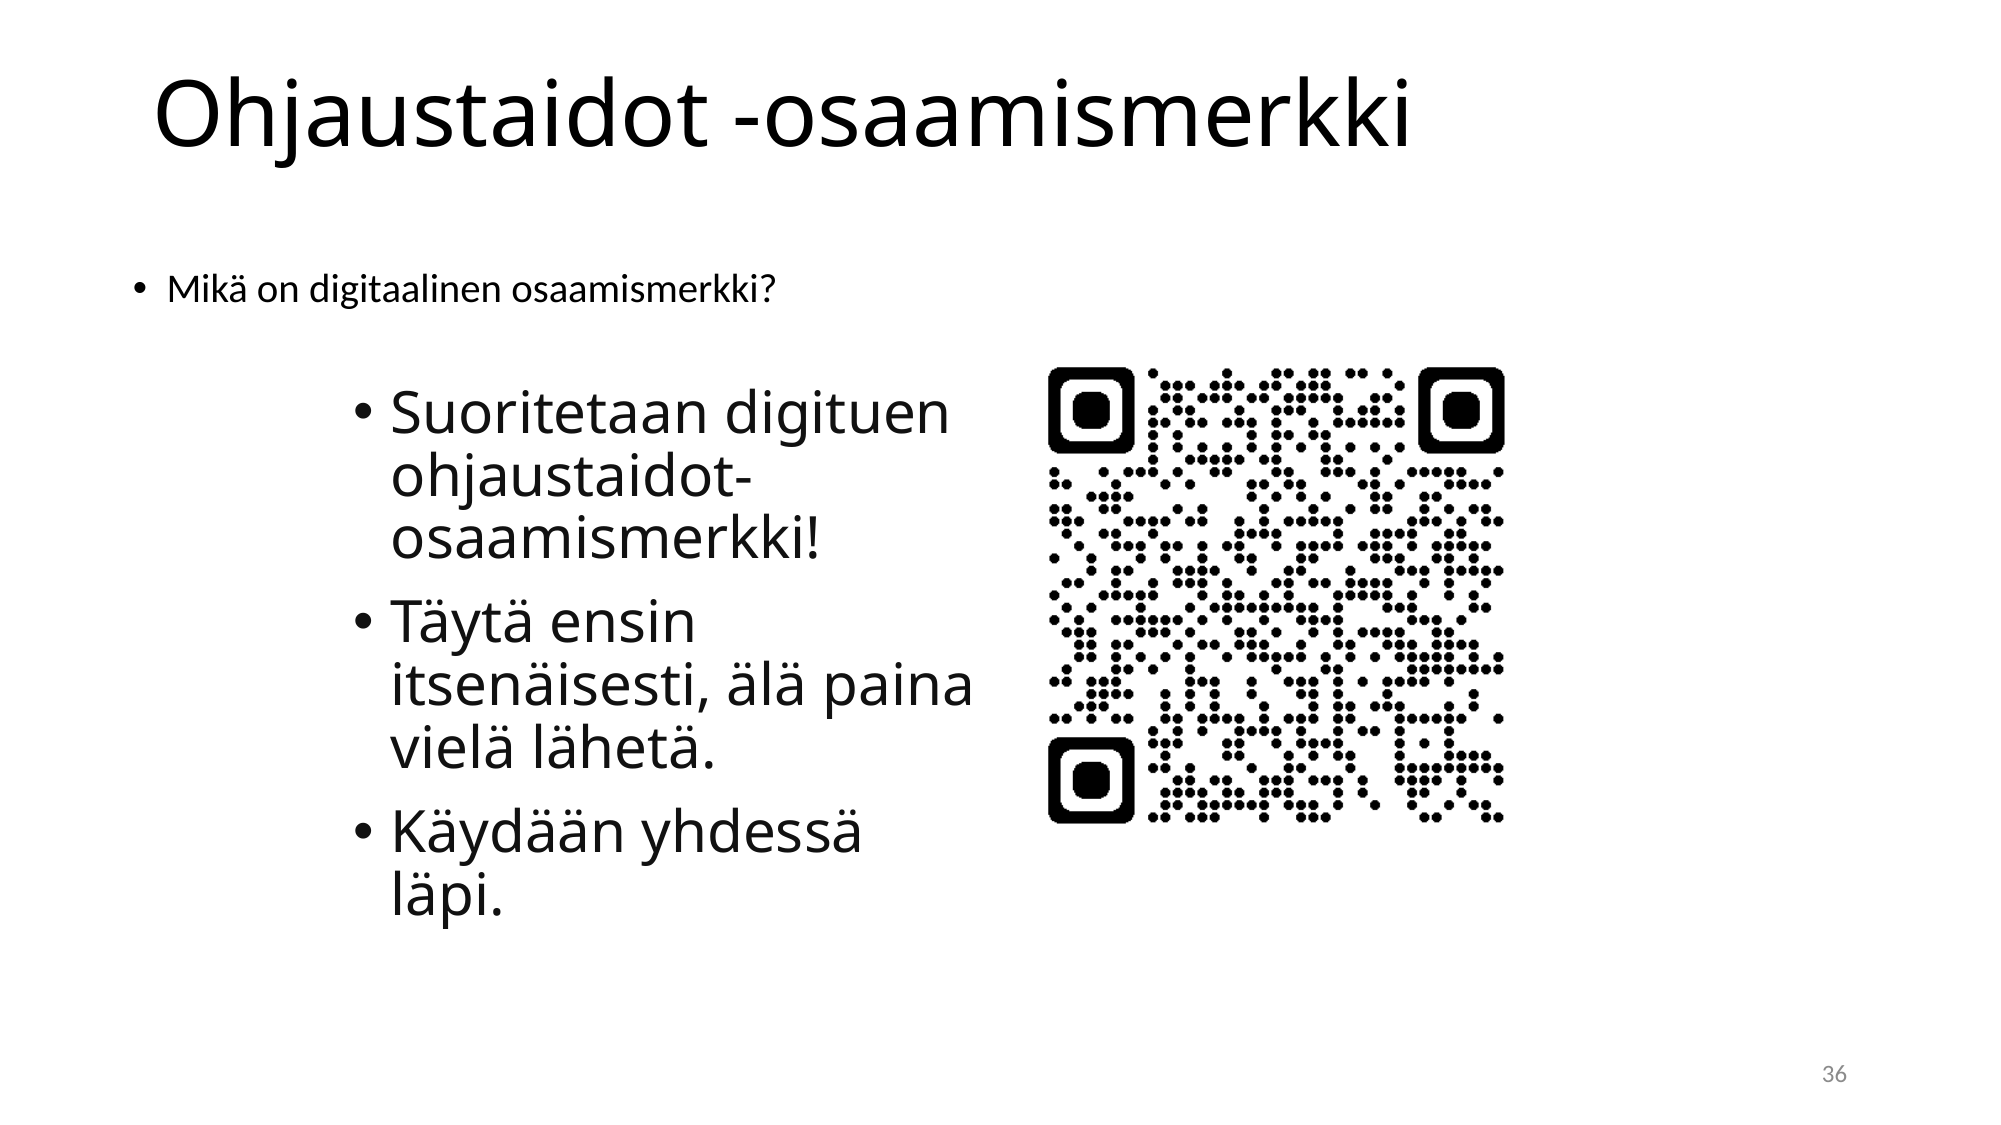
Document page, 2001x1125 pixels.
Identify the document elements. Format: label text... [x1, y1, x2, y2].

text_box Suoritetaan digituen ohjaustaidot-osaamismerkki! Täytä ensin itsenäisesti, älä paina vielä lähetä. Käydään yhdessä läpi. [338, 375, 1000, 1064]
picture [999, 318, 1554, 873]
text_box Ohjaustaidot -osaamismerkki [137, 59, 1863, 259]
slide_number 36 [1412, 1042, 1863, 1103]
text_box Mikä on digitaalinen osaamismerkki? [118, 259, 1882, 319]
